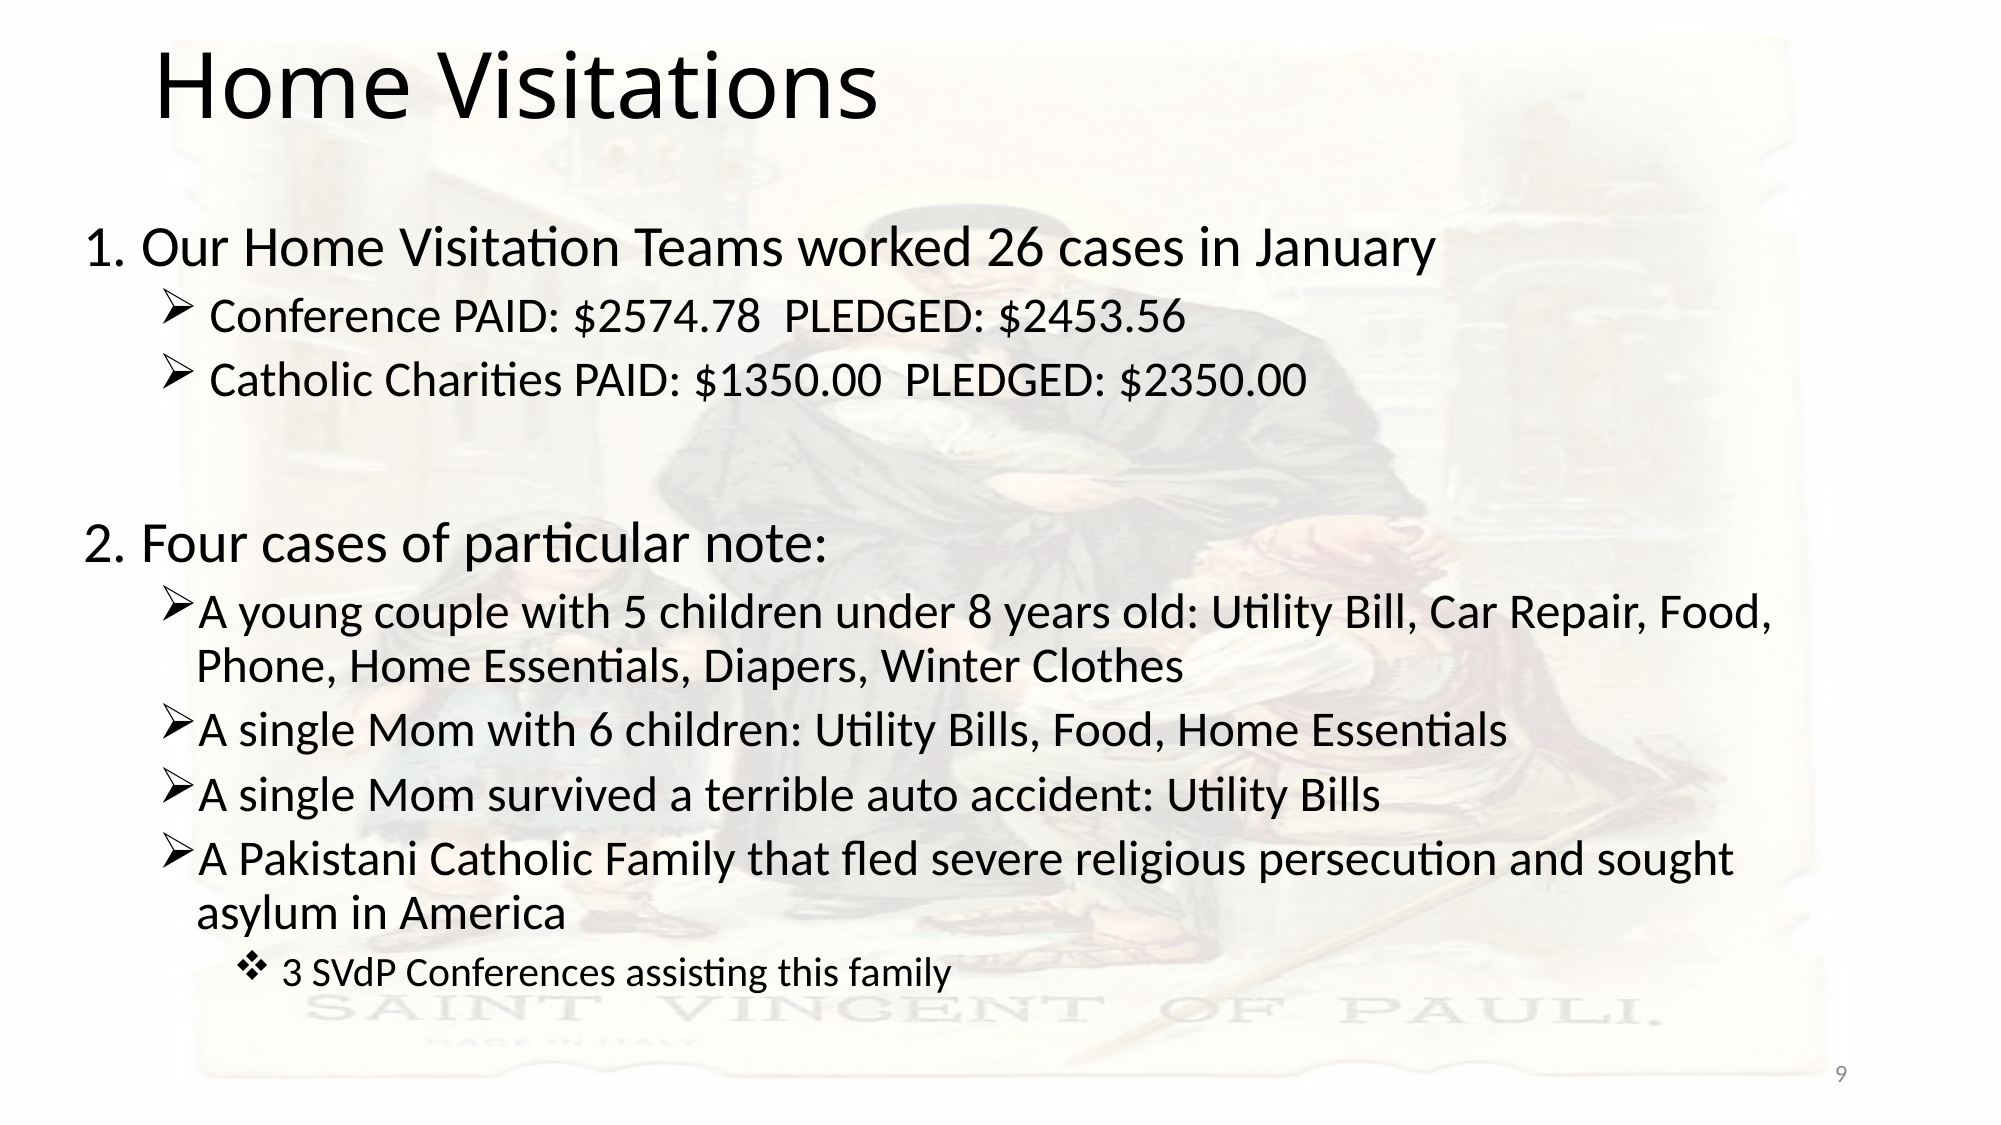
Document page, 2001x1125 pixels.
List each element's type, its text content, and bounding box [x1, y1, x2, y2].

slide_number 9 [1412, 1042, 1863, 1103]
title Home Visitations [137, 0, 1863, 198]
list 1. Our Home Visitation Teams worked 26 cases in January Conference PAID: $2574.78 PLEDGED: $2453.56 Catholic Charities PAID: $1350.00 PLEDGED: $2350.00 2. Four cases of particular note: A young couple with 5 children under 8 years old: Utility Bill, Car Repair, Food, Phone, Home Essentials, Diapers, Winter Clothes A single Mom with 6 children: Utility Bills, Food, Home Essentials A single Mom survived a terrible auto accident: Utility Bills A Pakistani Catholic Family that fled severe religious persecution and sought asylum in America 3 SVdP Conferences assisting this family [68, 208, 1863, 1030]
